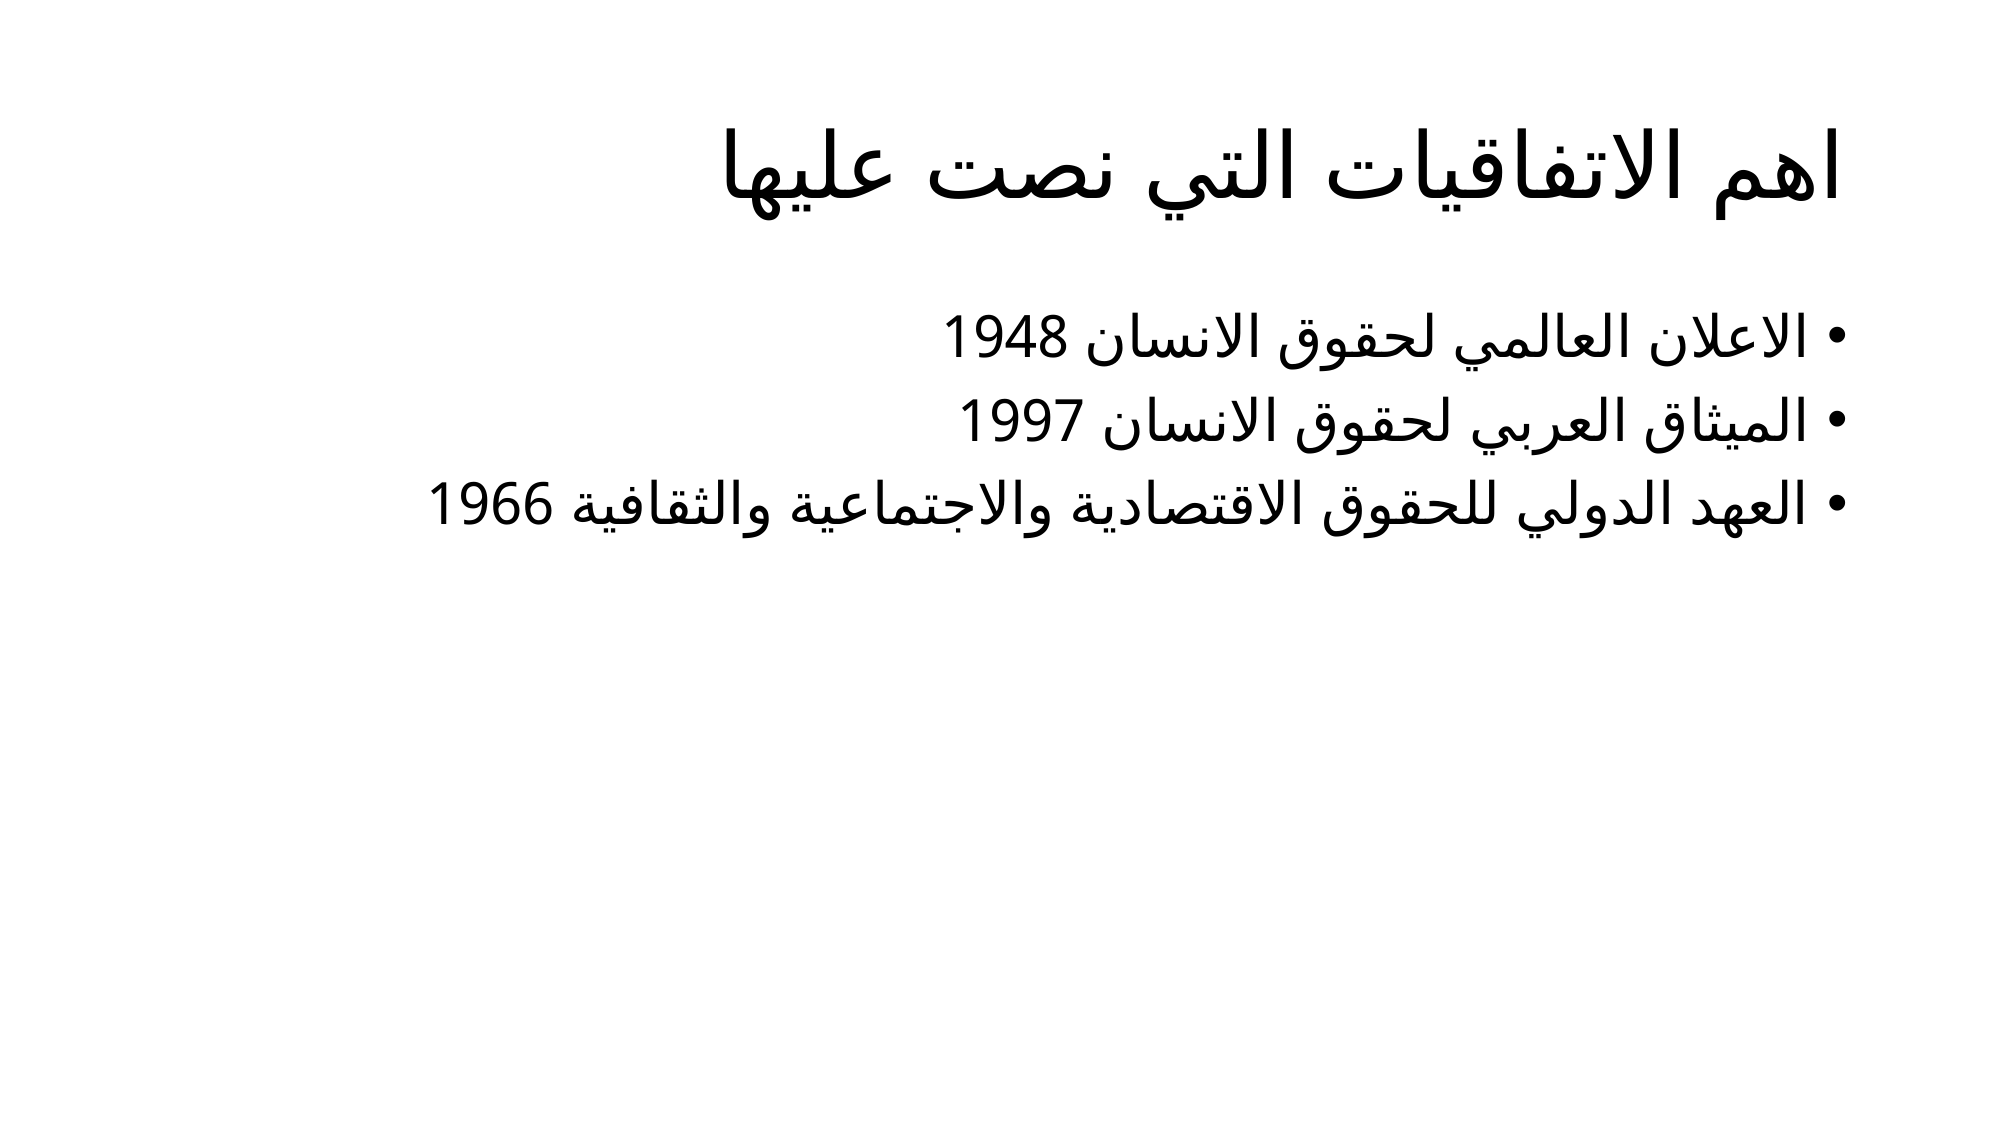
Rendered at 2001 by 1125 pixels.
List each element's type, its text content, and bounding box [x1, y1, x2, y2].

title اهم الاتفاقيات التي نصت عليها [137, 59, 1863, 278]
list الاعلان العالمي لحقوق الانسان 1948 الميثاق العربي لحقوق الانسان 1997 العهد الدولي للحقوق الاقتصادية والاجتماعية والثقافية 1966 [137, 299, 1863, 1014]
